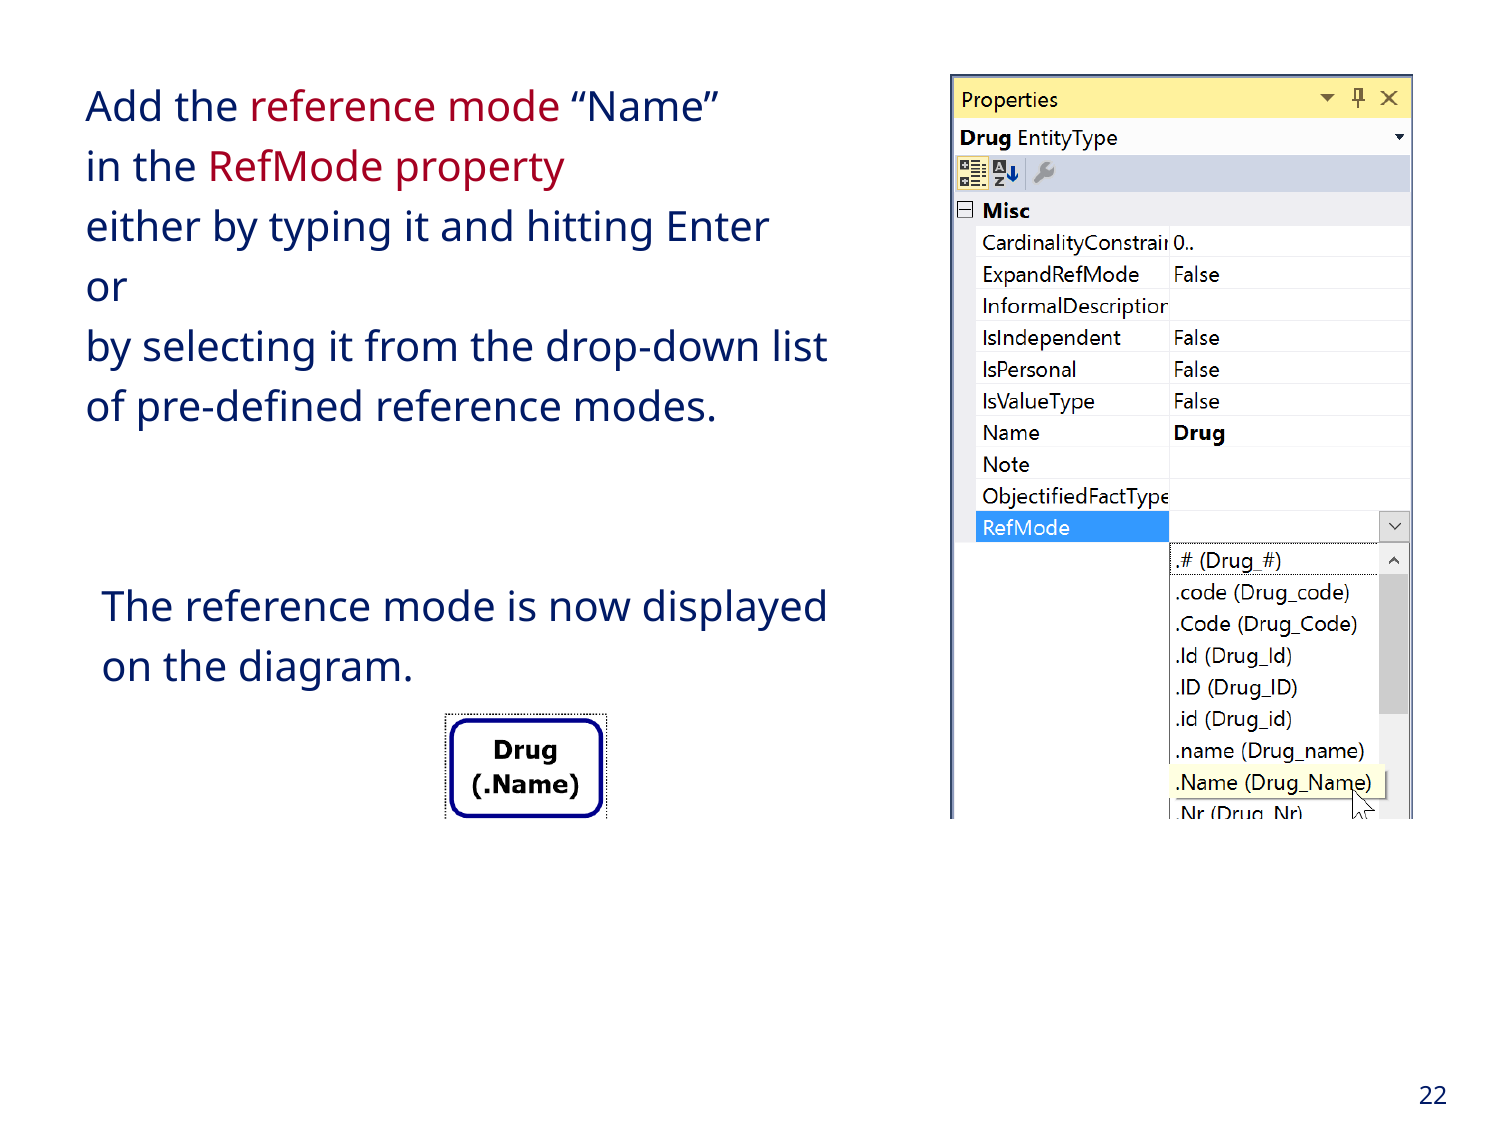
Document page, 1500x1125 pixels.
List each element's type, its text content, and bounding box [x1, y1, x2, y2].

text_box The reference mode is now displayed on the diagram. [86, 562, 844, 698]
picture [437, 706, 615, 819]
slide_number 22 [1112, 1071, 1463, 1125]
text_box Add the reference mode “Name” in the RefMode property either by typing it and hitting Enter or by selecting it from the drop-down list of pre-defined reference modes. [70, 62, 843, 438]
picture [949, 74, 1413, 819]
